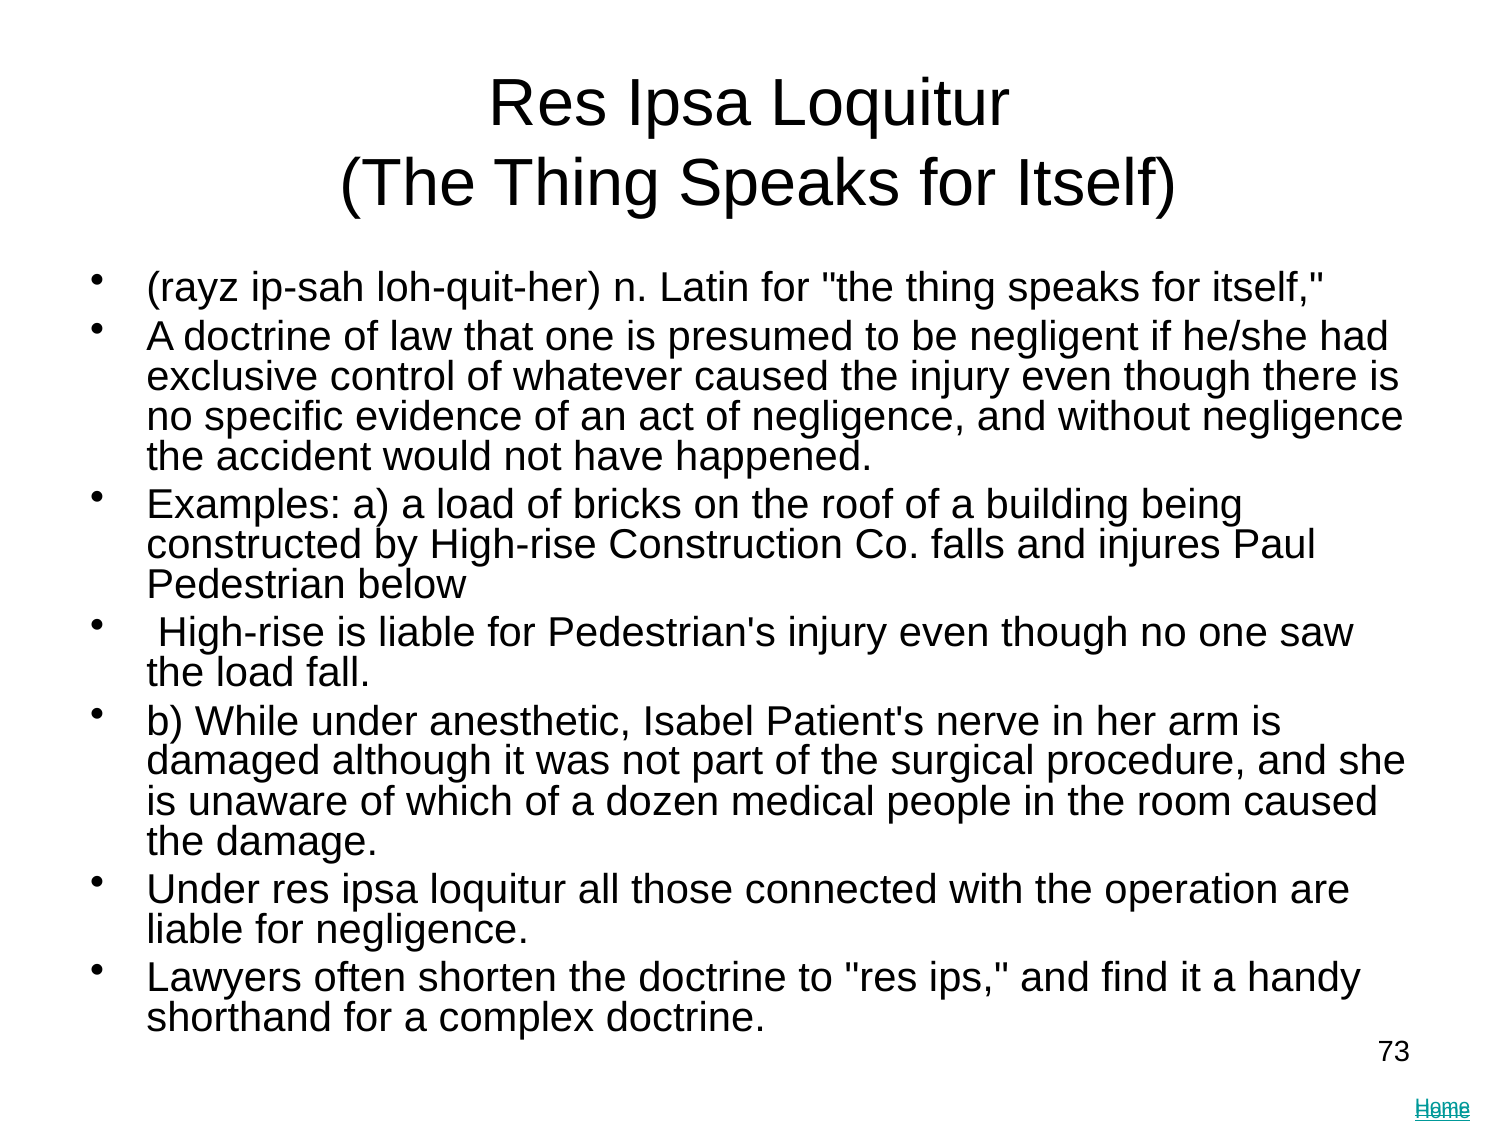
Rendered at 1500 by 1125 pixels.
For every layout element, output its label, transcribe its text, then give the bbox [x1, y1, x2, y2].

title Res Ipsa Loquitur (The Thing Speaks for Itself) [74, 44, 1426, 233]
list (rayz ip-sah loh-quit-her) n. Latin for "the thing speaks for itself," A doctrine of law that one is presumed to be negligent if he/she had exclusive control of whatever caused the injury even though there is no specific evidence of an act of negligence, and without negligence the accident would not have happened. Examples: a) a load of bricks on the roof of a building being constructed by High-rise Construction Co. falls and injures Paul Pedestrian below High-rise is liable for Pedestrian's injury even though no one saw the load fall. b) While under anesthetic, Isabel Patient's nerve in her arm is damaged although it was not part of the surgical procedure, and she is unaware of which of a dozen medical people in the room caused the damage. Under res ipsa loquitur all those connected with the operation are liable for negligence. Lawyers often shorten the doctrine to "res ips," and find it a handy shorthand for a complex doctrine. [74, 262, 1426, 1101]
